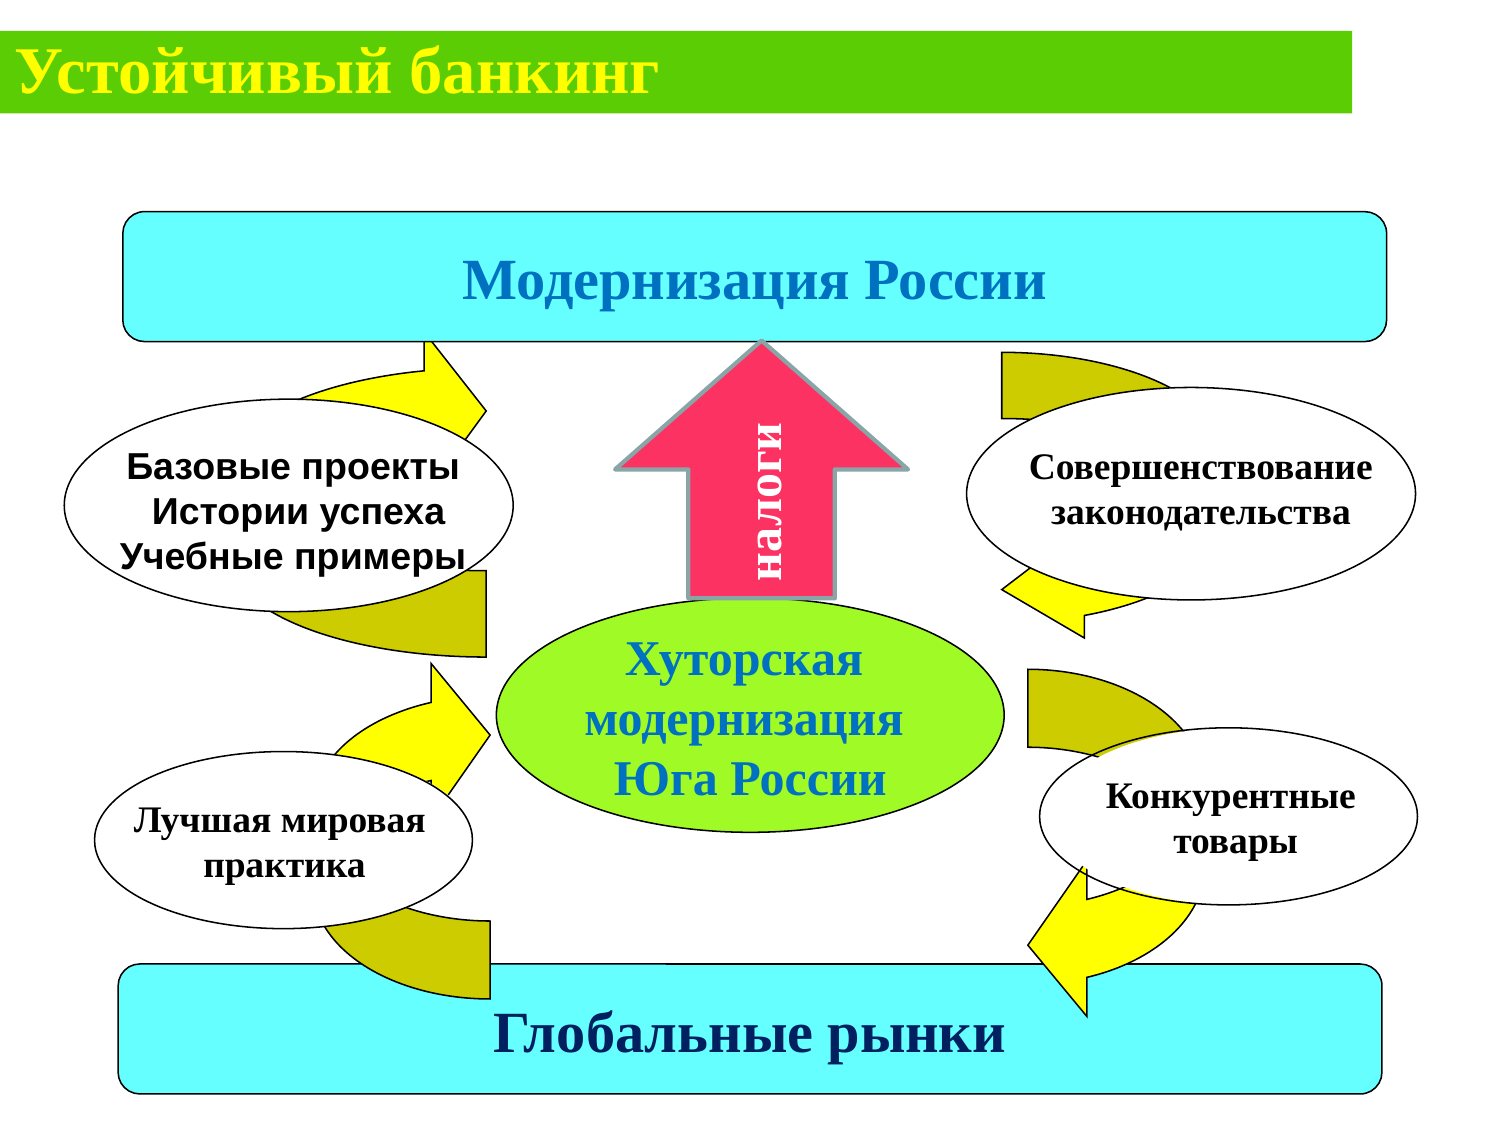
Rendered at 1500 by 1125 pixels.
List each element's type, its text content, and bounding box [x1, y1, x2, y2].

text_box [424, 342, 455, 370]
text_box [1039, 727, 1418, 905]
text_box Совершенствование законодательства [943, 434, 1459, 539]
text_box [137, 584, 440, 612]
text_box [118, 363, 596, 434]
text_box Модернизация России [122, 211, 1387, 342]
text_box [94, 751, 473, 929]
text_box Базовые проекты Истории успеха Учебные примеры [0, 434, 628, 584]
text_box Хуторская модернизация Юга России [496, 601, 1005, 833]
text_box [988, 539, 1395, 600]
text_box Глобальные рынки [118, 963, 1382, 1094]
text_box [1001, 568, 1148, 638]
text_box [931, 352, 1388, 468]
text_box Конкурентные товары [1268, 732, 1421, 904]
text_box Устойчивый банкинг [0, 30, 1209, 102]
text_box налоги [613, 338, 910, 601]
text_box [1027, 871, 1196, 1017]
text_box [335, 663, 491, 794]
